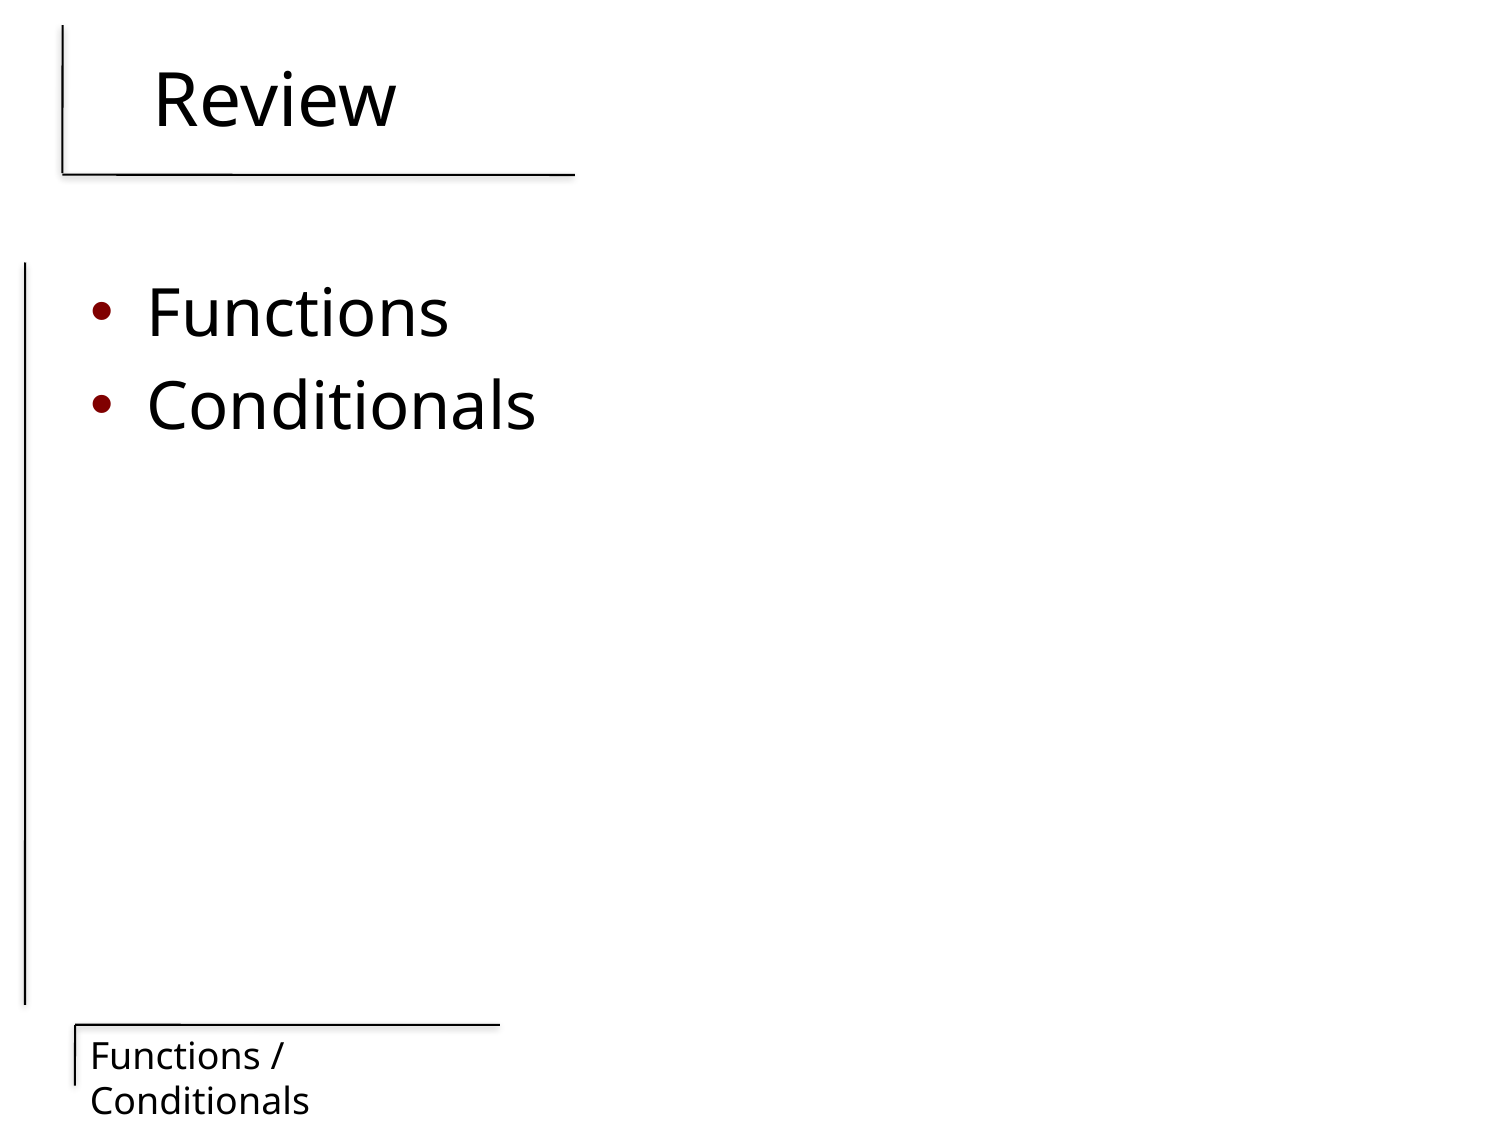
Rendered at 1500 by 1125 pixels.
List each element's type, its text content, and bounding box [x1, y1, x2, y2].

list Functions Conditionals [75, 262, 1425, 1005]
title Review [75, 24, 475, 168]
